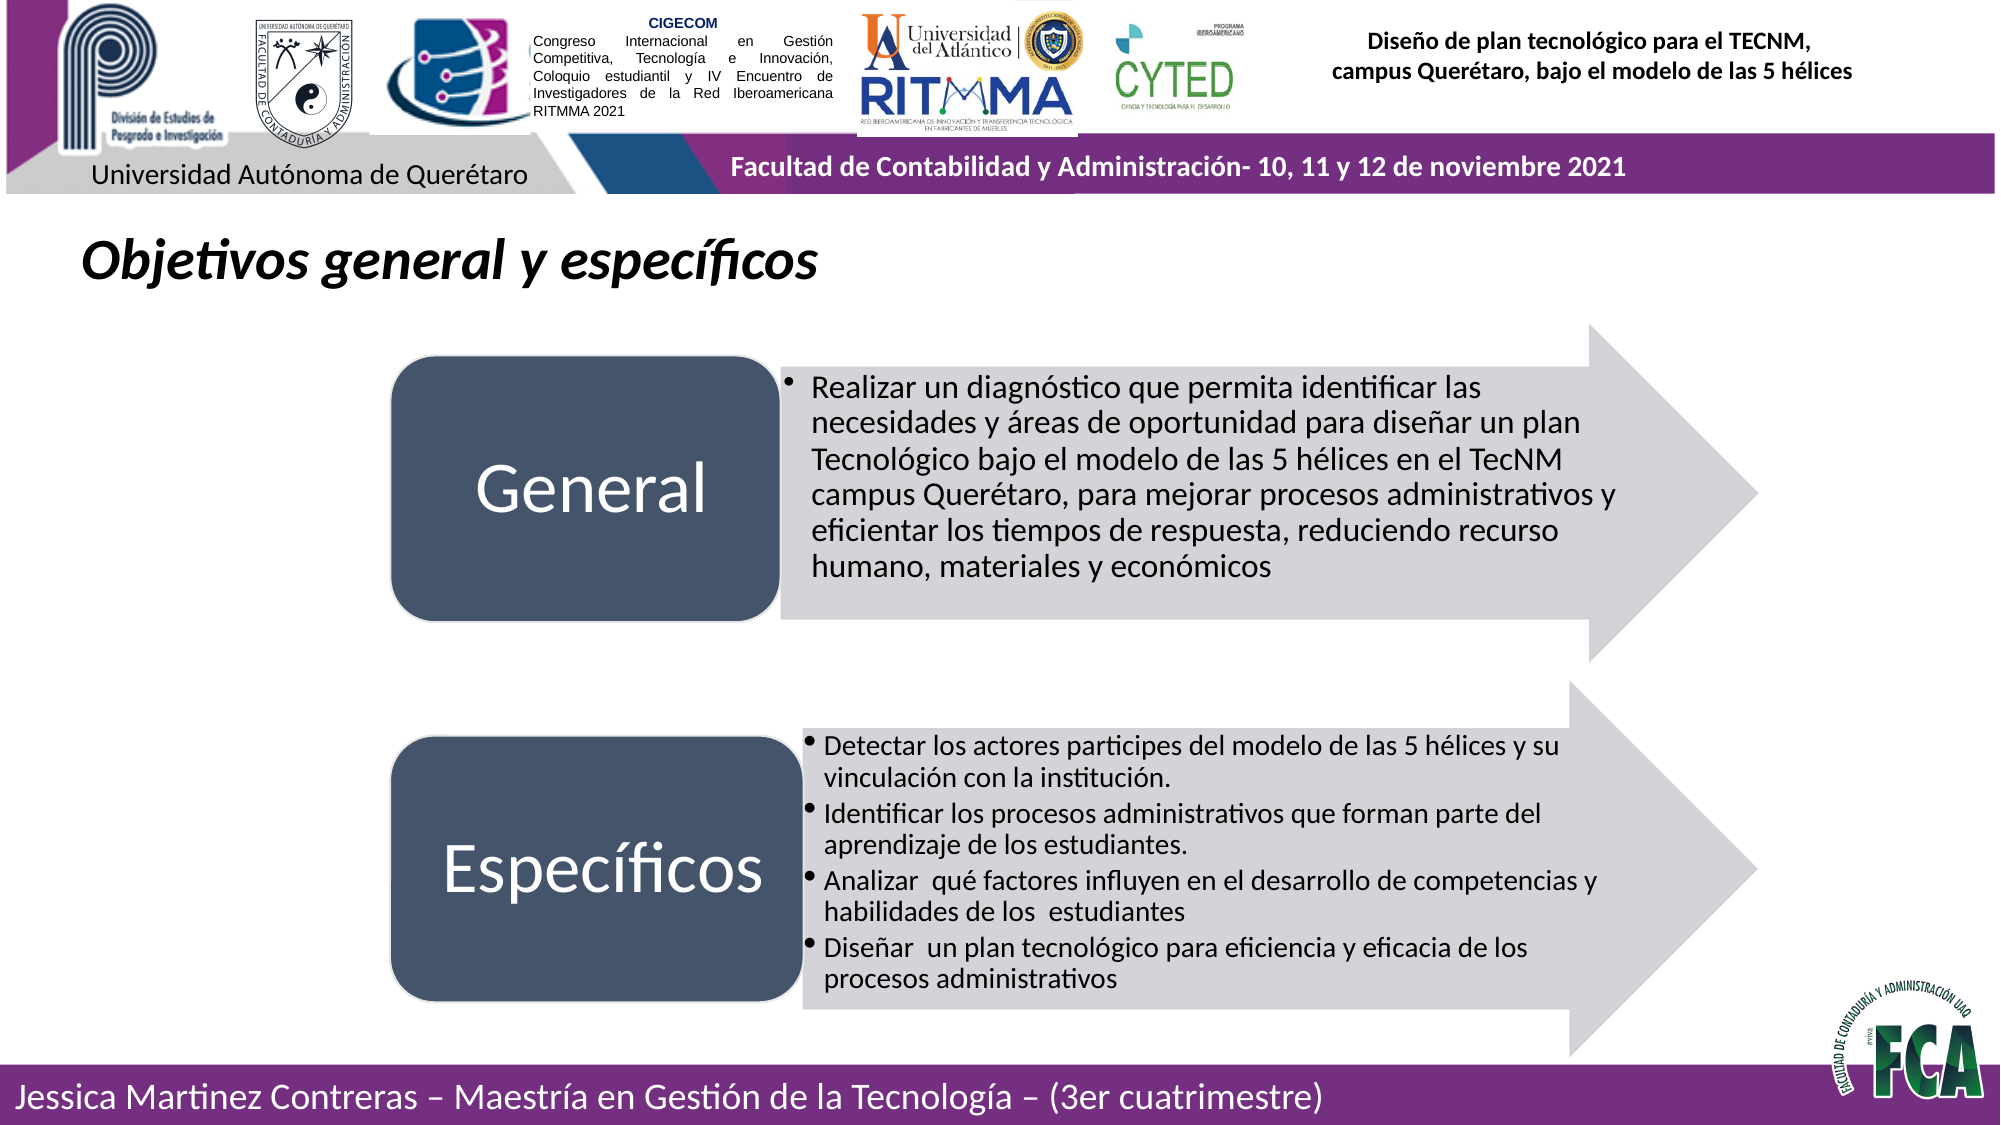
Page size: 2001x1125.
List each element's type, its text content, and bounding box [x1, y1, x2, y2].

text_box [389, 321, 1758, 1056]
picture [1798, 954, 2000, 1123]
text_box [5, 0, 1995, 199]
text_box Objetivos general y específicos [0, 213, 922, 299]
text_box Jessica Martinez Contreras – Maestría en Gestión de la Tecnología – (3er cuatrimestre) [0, 1064, 2000, 1125]
